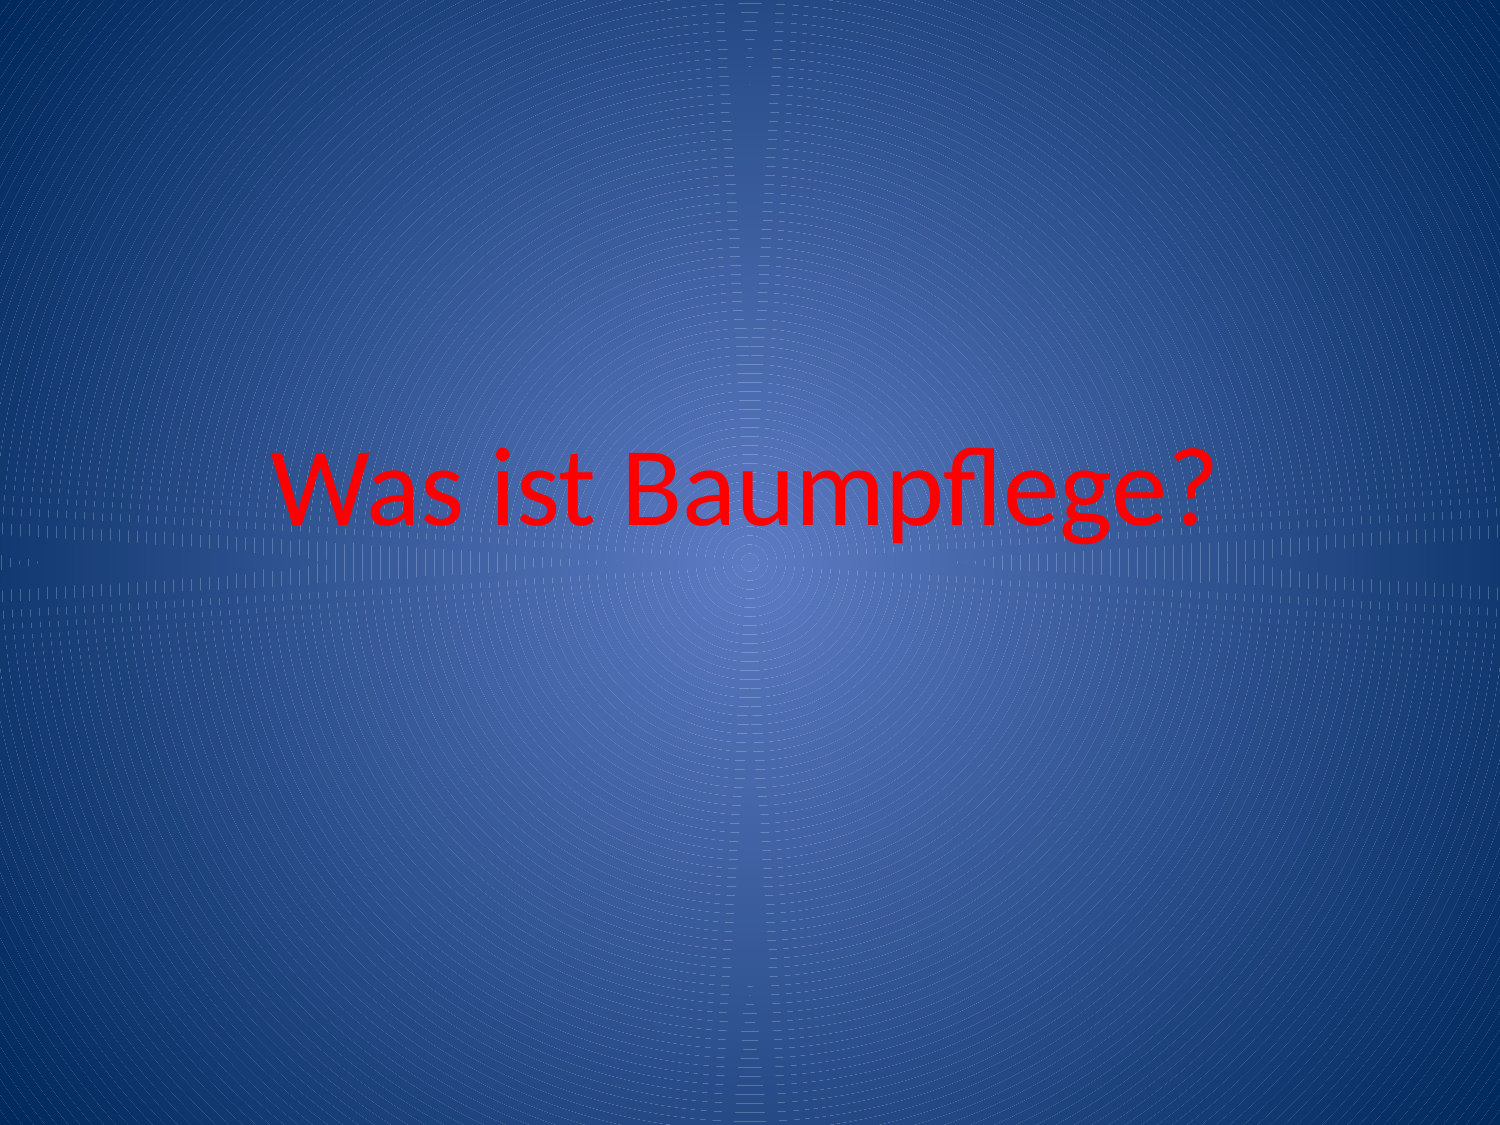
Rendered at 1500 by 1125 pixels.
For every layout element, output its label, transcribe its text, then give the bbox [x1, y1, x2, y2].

title Was ist Baumpflege? [70, 386, 1421, 575]
